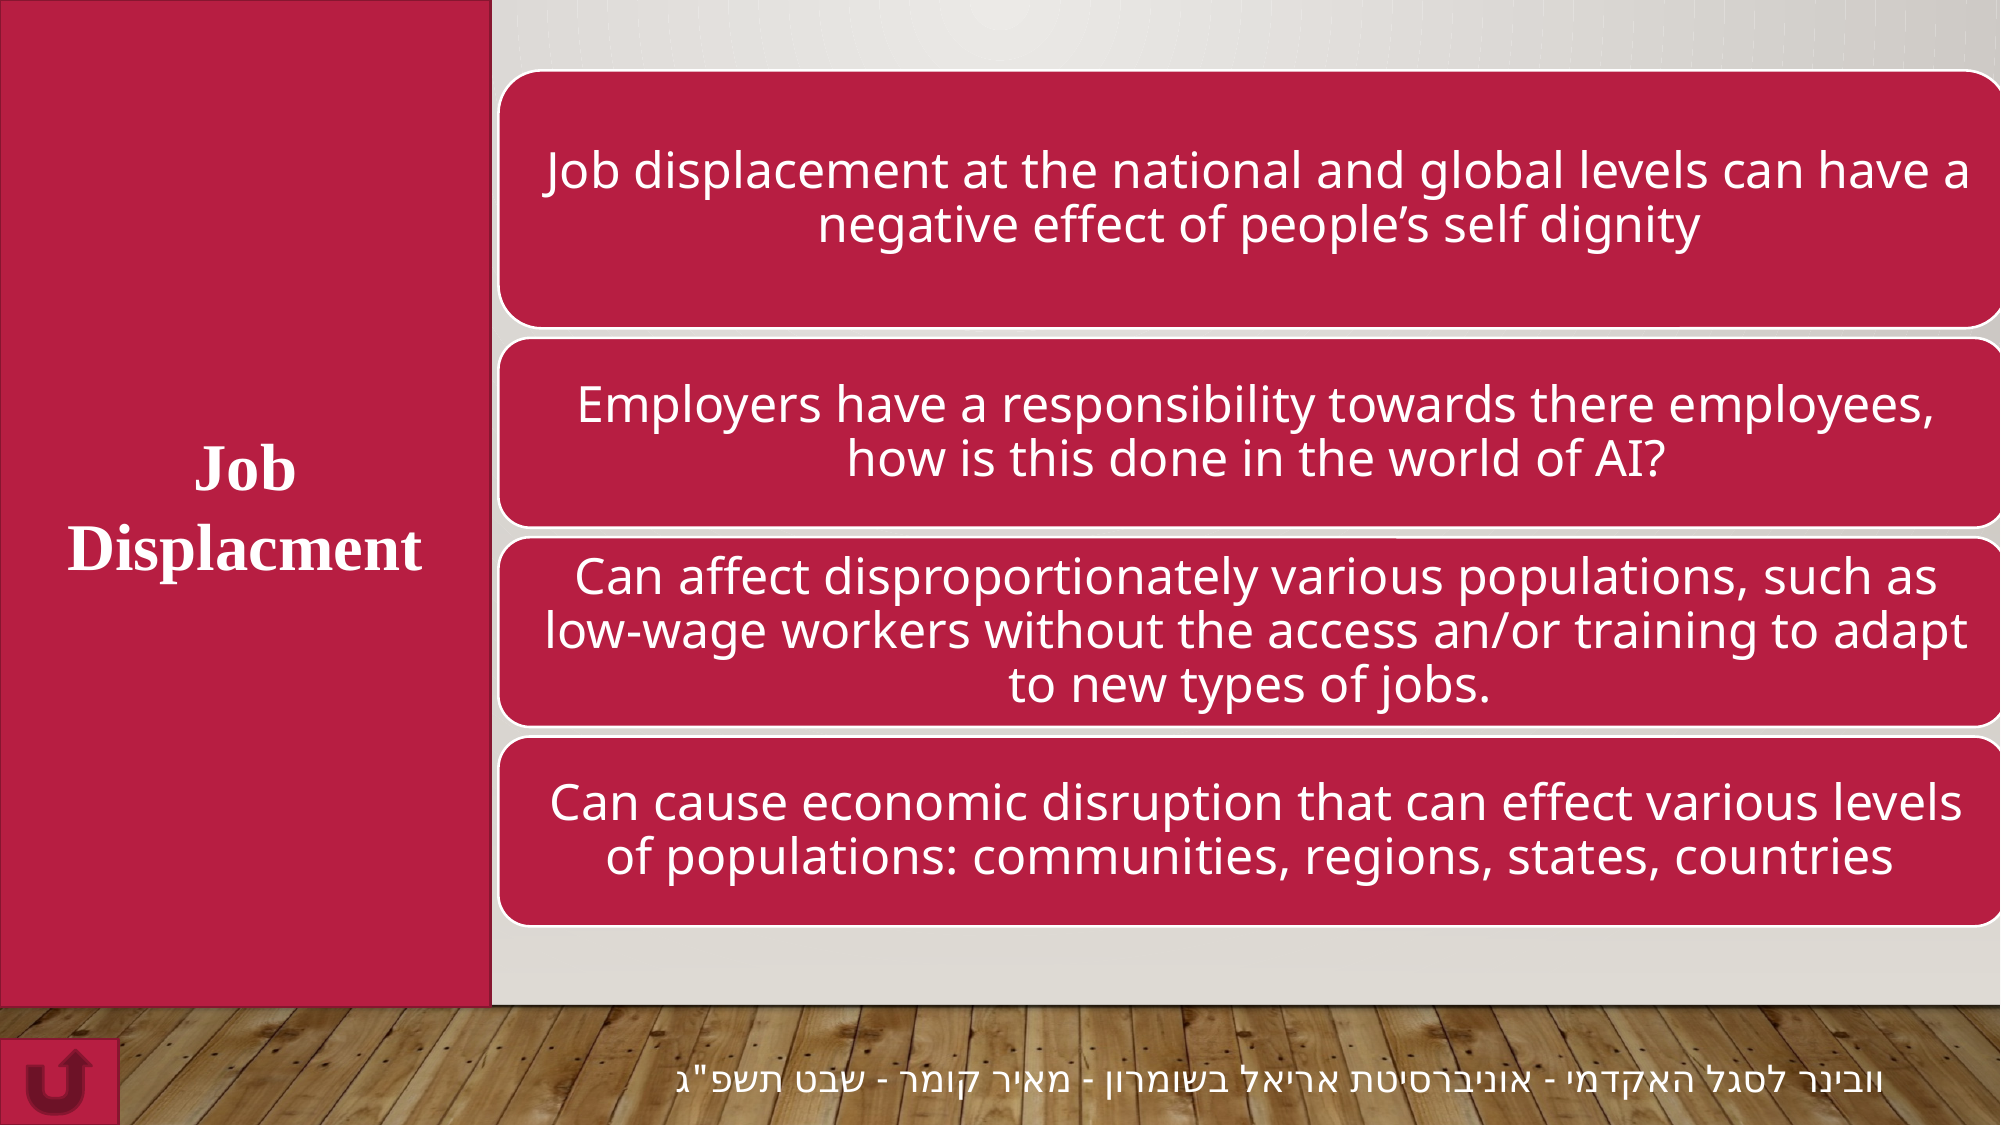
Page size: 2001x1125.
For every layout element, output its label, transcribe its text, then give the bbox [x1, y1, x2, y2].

text_box [0, 1038, 120, 1125]
footer וובינר לסגל האקדמי - אוניברסיטת אריאל בשומרון - מאיר קומר - שבט תשפ"ג [660, 1057, 1975, 1101]
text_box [498, 70, 2000, 927]
picture [0, 1005, 2000, 1125]
text_box Job Displacment [0, 0, 492, 1008]
